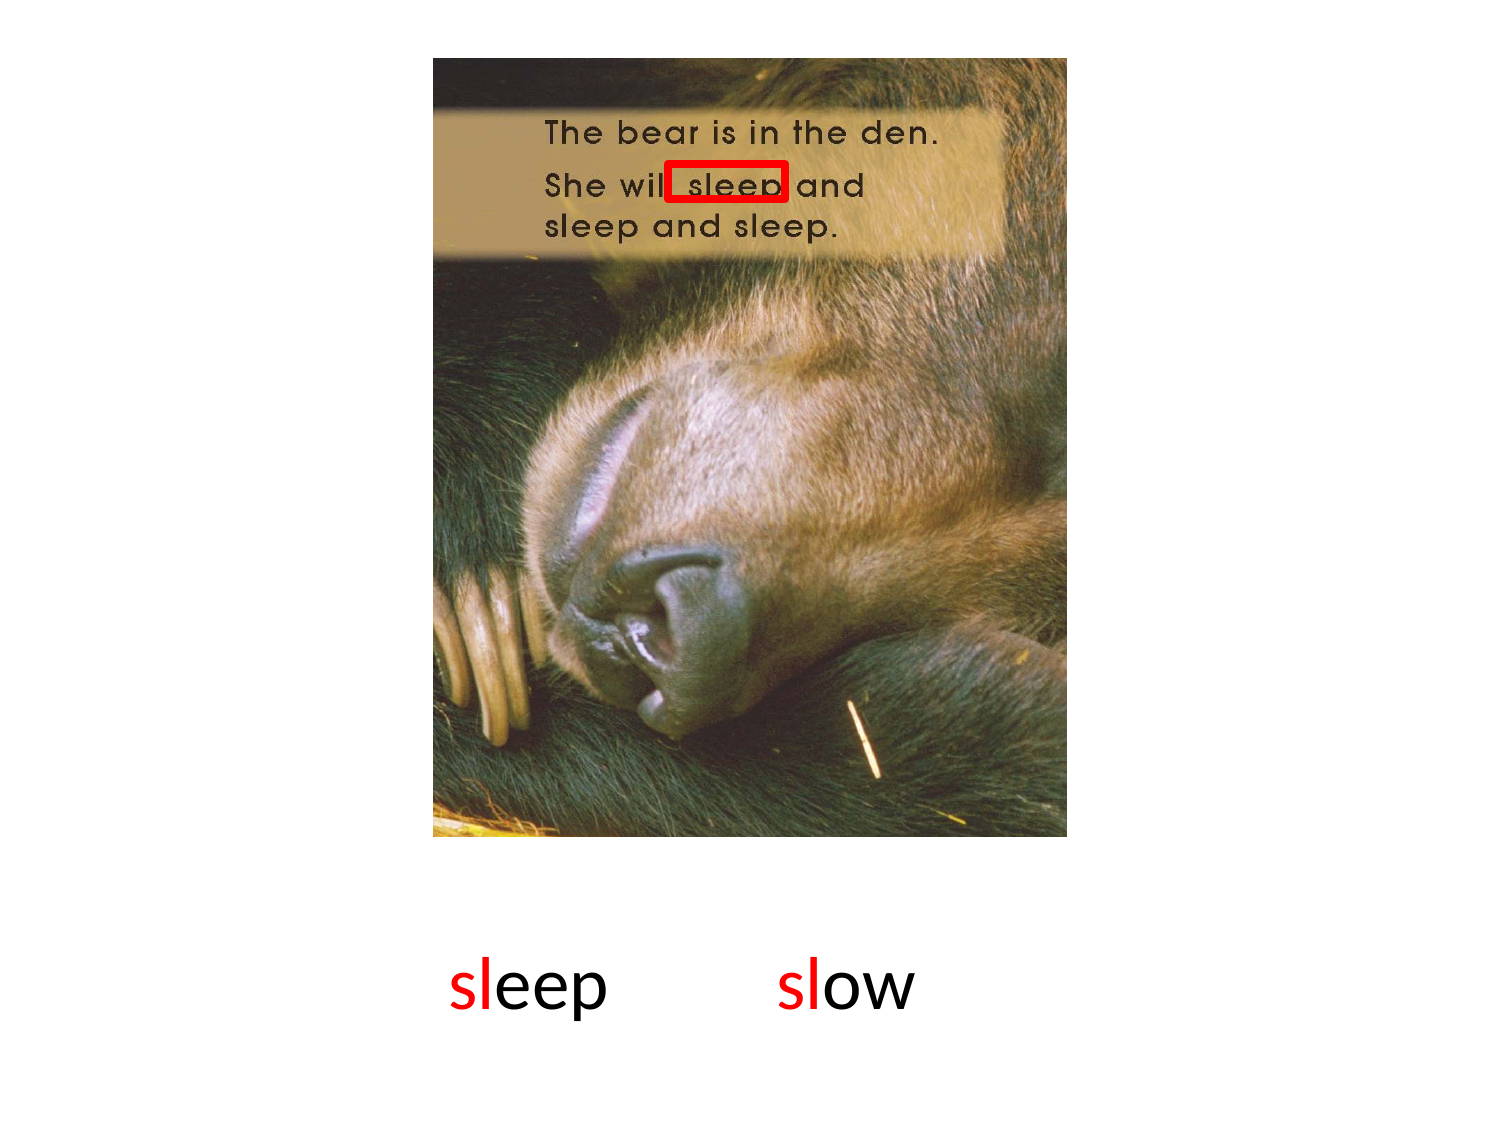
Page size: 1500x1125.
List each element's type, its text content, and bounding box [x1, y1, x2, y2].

text_box slow [761, 837, 1184, 1122]
picture [433, 58, 1067, 918]
text_box sleep [433, 925, 761, 1122]
